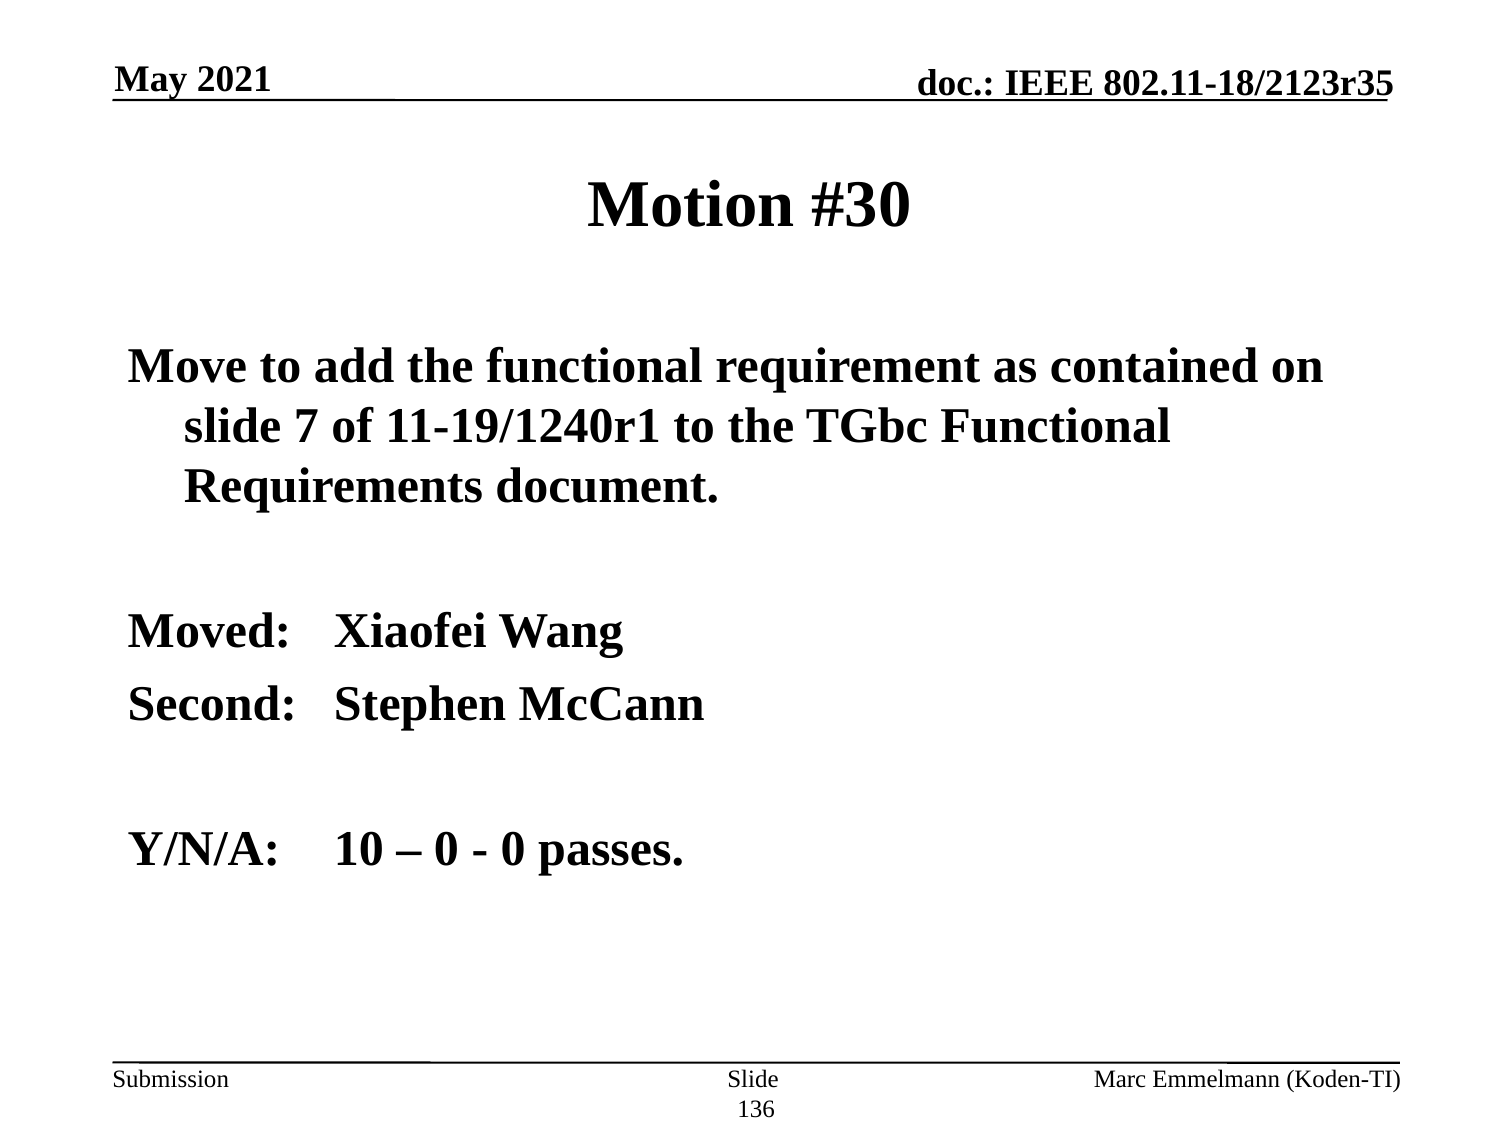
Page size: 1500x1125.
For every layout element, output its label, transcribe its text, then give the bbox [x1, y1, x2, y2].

list Move to add the functional requirement as contained on slide 7 of 11-19/1240r1 to the TGbc Functional Requirements document. Moved: Xiaofei Wang Second: Stephen McCann Y/N/A: 10 – 0 - 0 passes. [112, 324, 1388, 1000]
title Motion #30 [112, 112, 1388, 288]
footer Marc Emmelmann (Koden-TI) [878, 1061, 1402, 1093]
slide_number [114, 54, 423, 100]
slide_number Slide 136 [712, 1061, 800, 1123]
